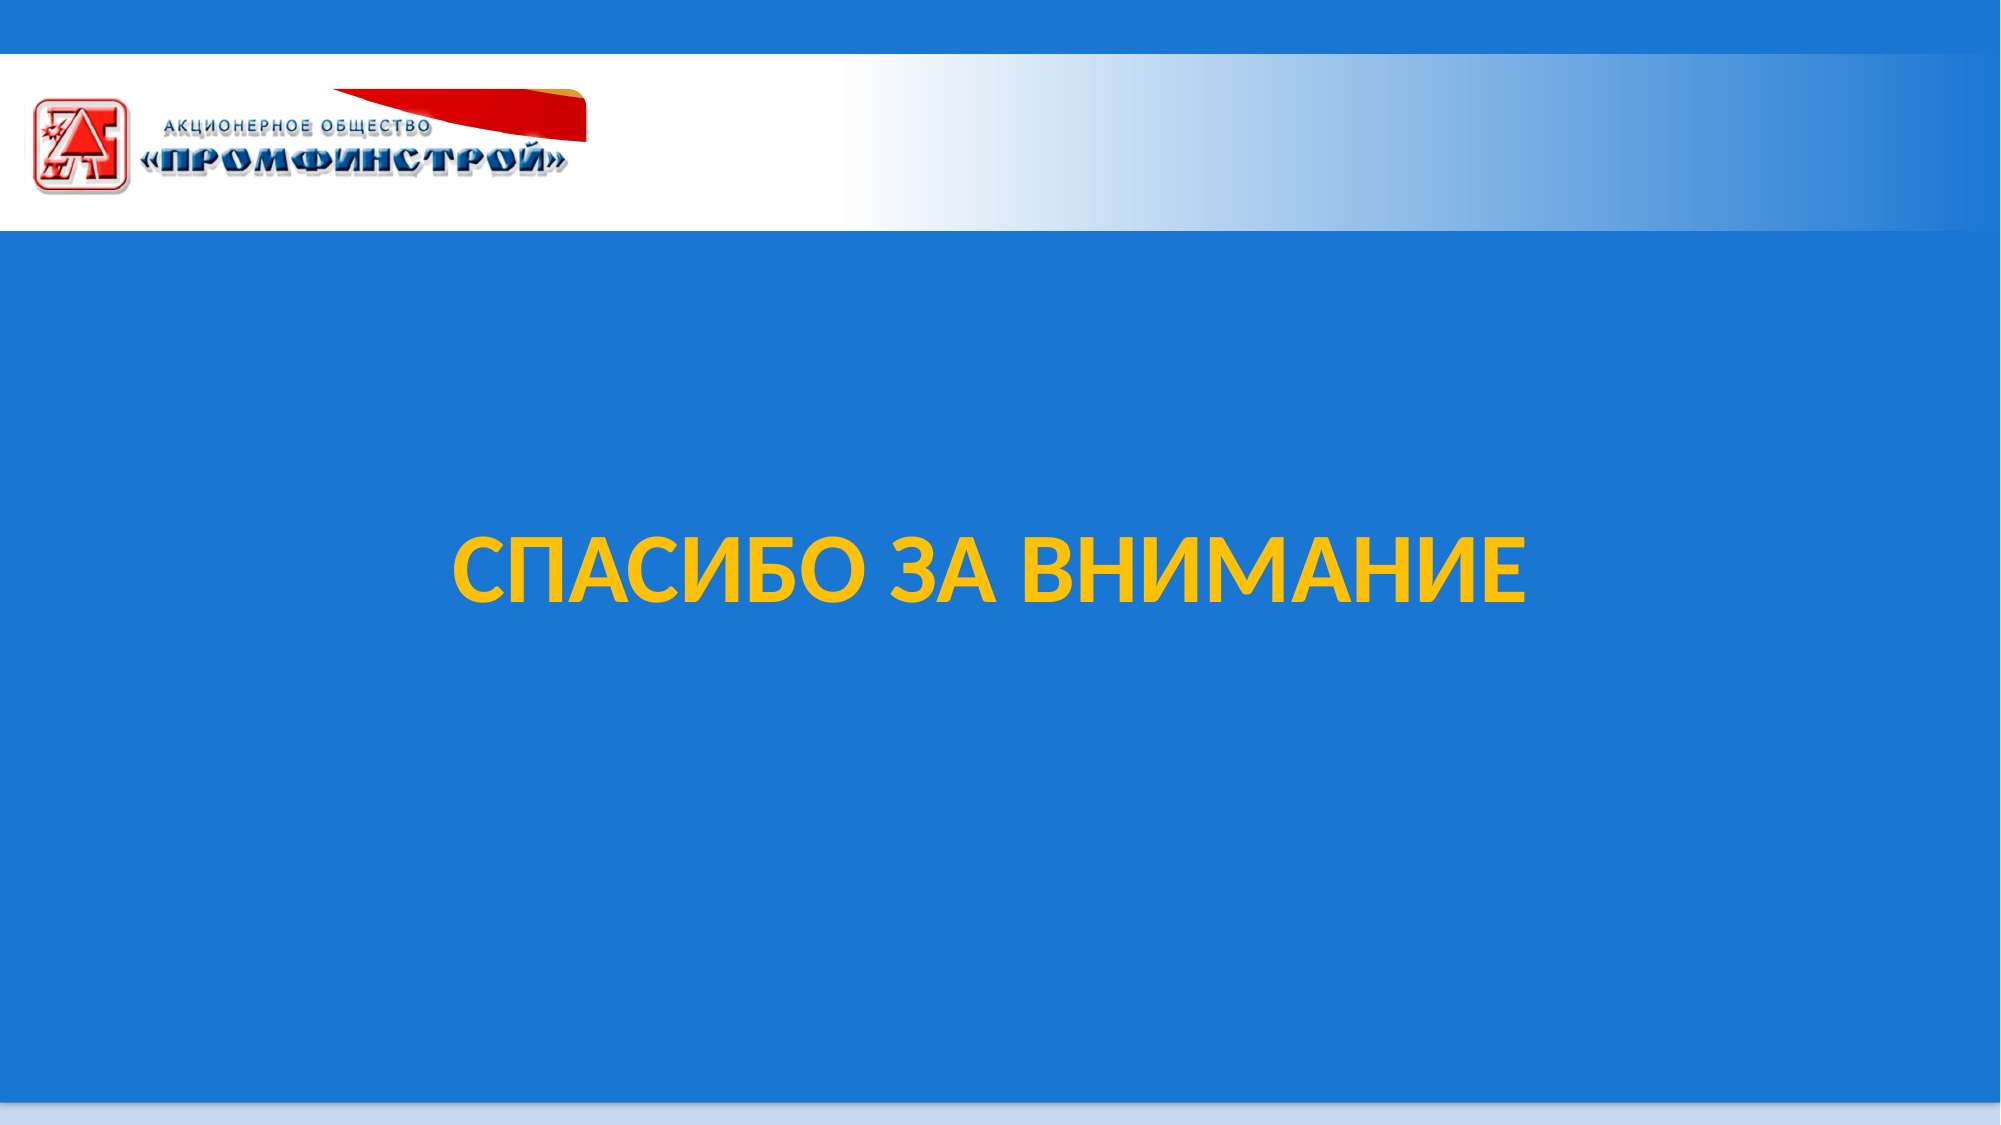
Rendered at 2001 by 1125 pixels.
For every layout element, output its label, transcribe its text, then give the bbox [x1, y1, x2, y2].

title СПАСИБО ЗА ВНИМАНИЕ [48, 378, 1934, 747]
picture [24, 88, 587, 198]
